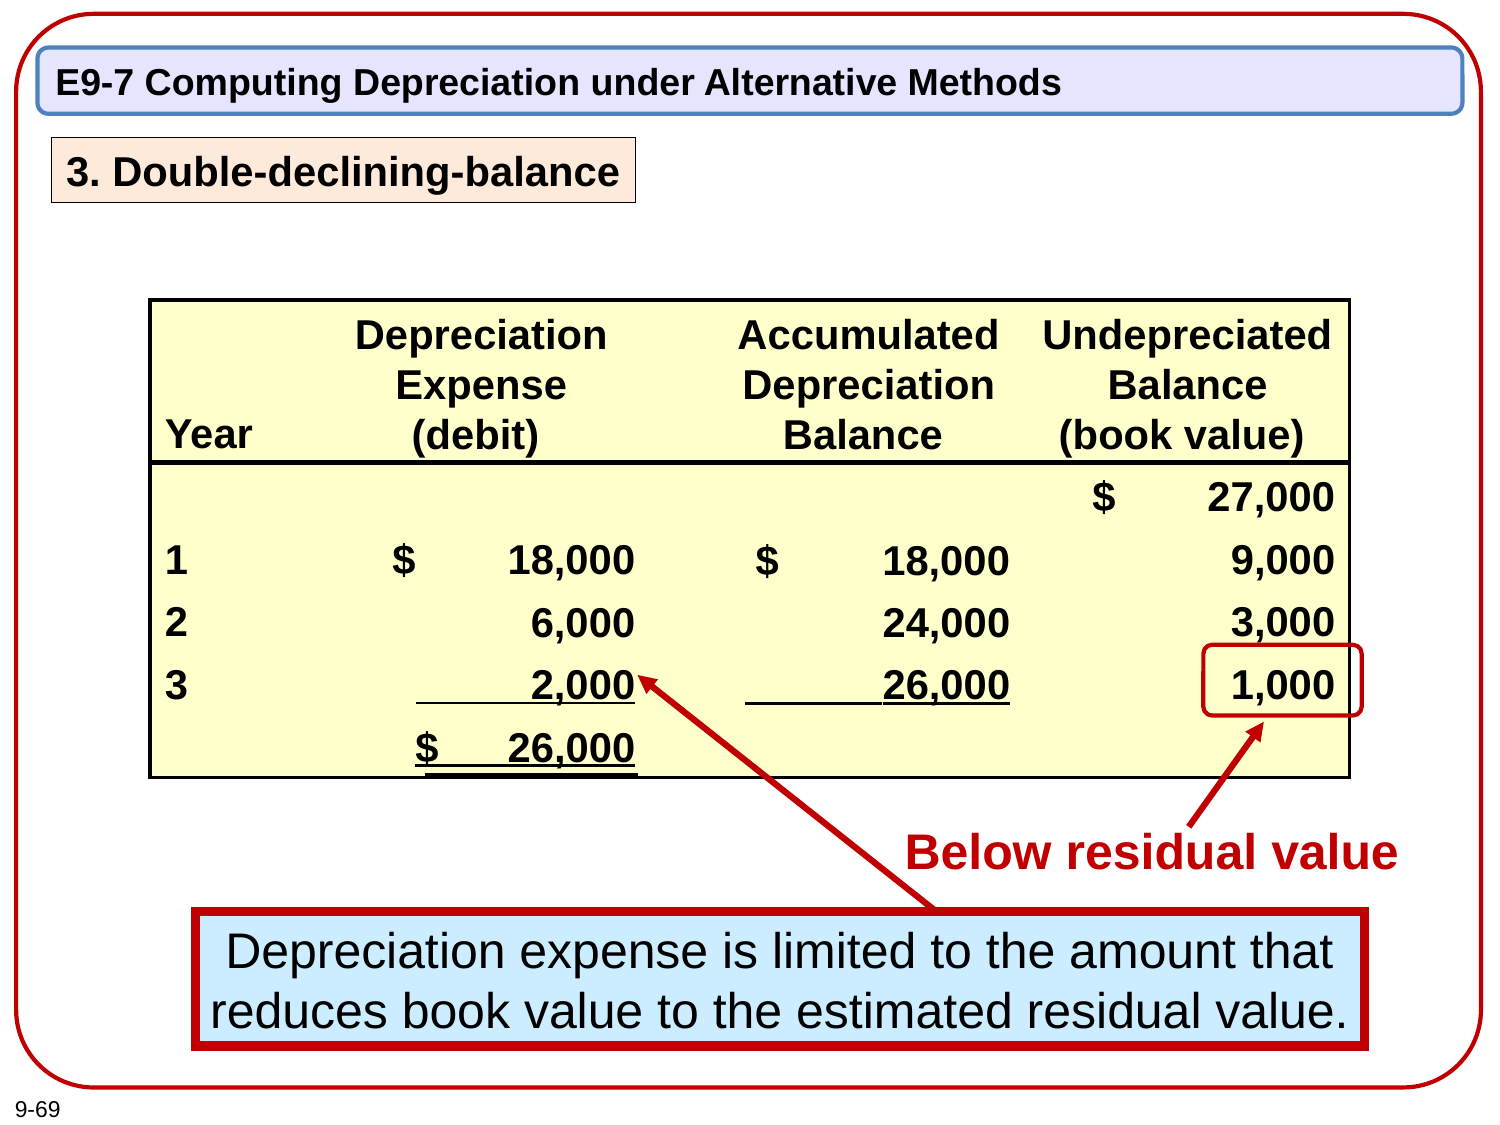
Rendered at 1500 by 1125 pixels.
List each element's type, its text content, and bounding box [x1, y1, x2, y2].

text_box E9-7 Computing Depreciation under Alternative Methods [35, 45, 1465, 116]
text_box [189, 674, 1370, 1056]
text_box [887, 644, 1417, 888]
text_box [149, 299, 1351, 783]
text_box 3. Double-declining-balance [51, 137, 636, 203]
